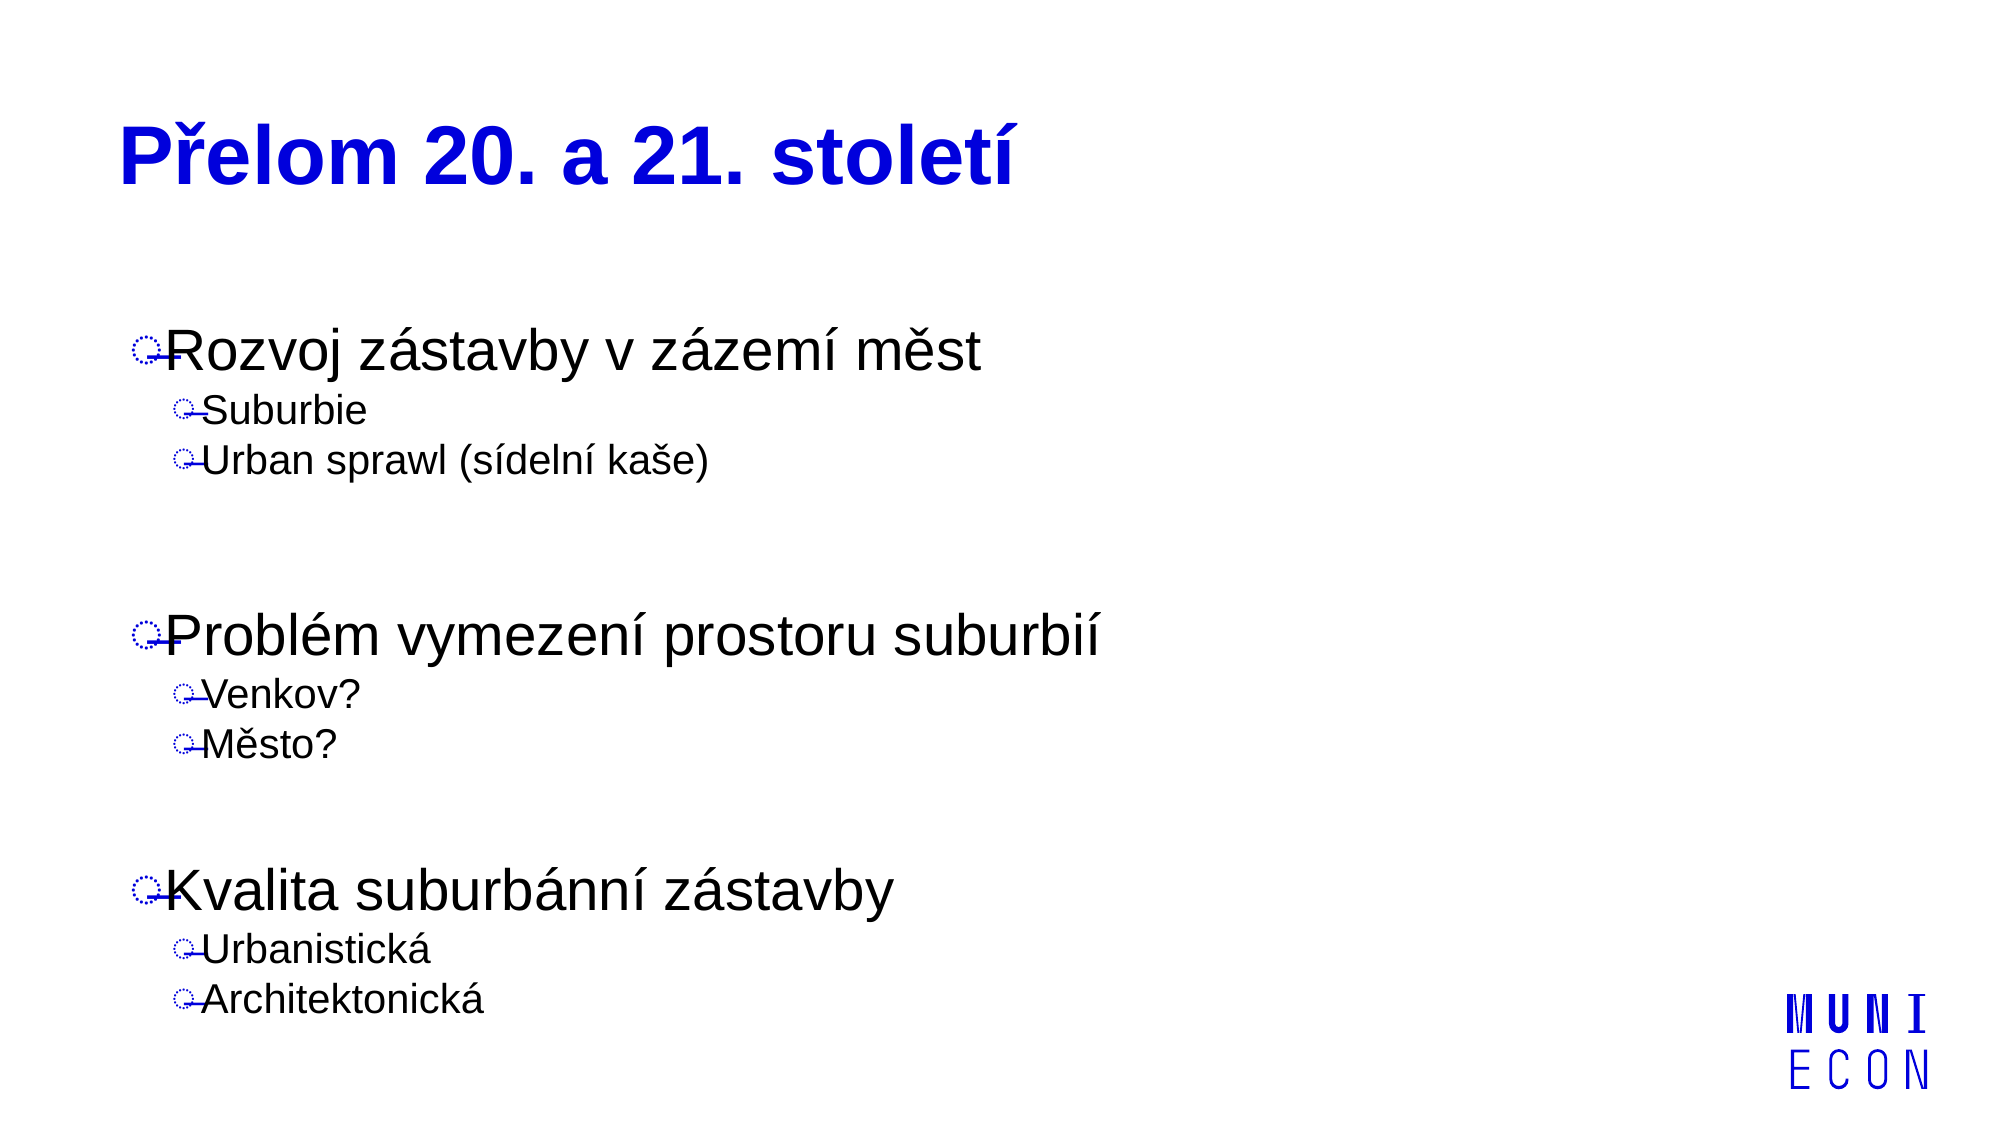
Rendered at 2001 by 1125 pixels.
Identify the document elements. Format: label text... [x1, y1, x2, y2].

list Rozvoj zástavby v zázemí měst Suburbie Urban sprawl (sídelní kaše) Problém vymezení prostoru suburbií Venkov? Město? Kvalita suburbánní zástavby Urbanistická Architektonická [118, 277, 1883, 957]
title Přelom 20. a 21. století [118, 118, 1883, 193]
